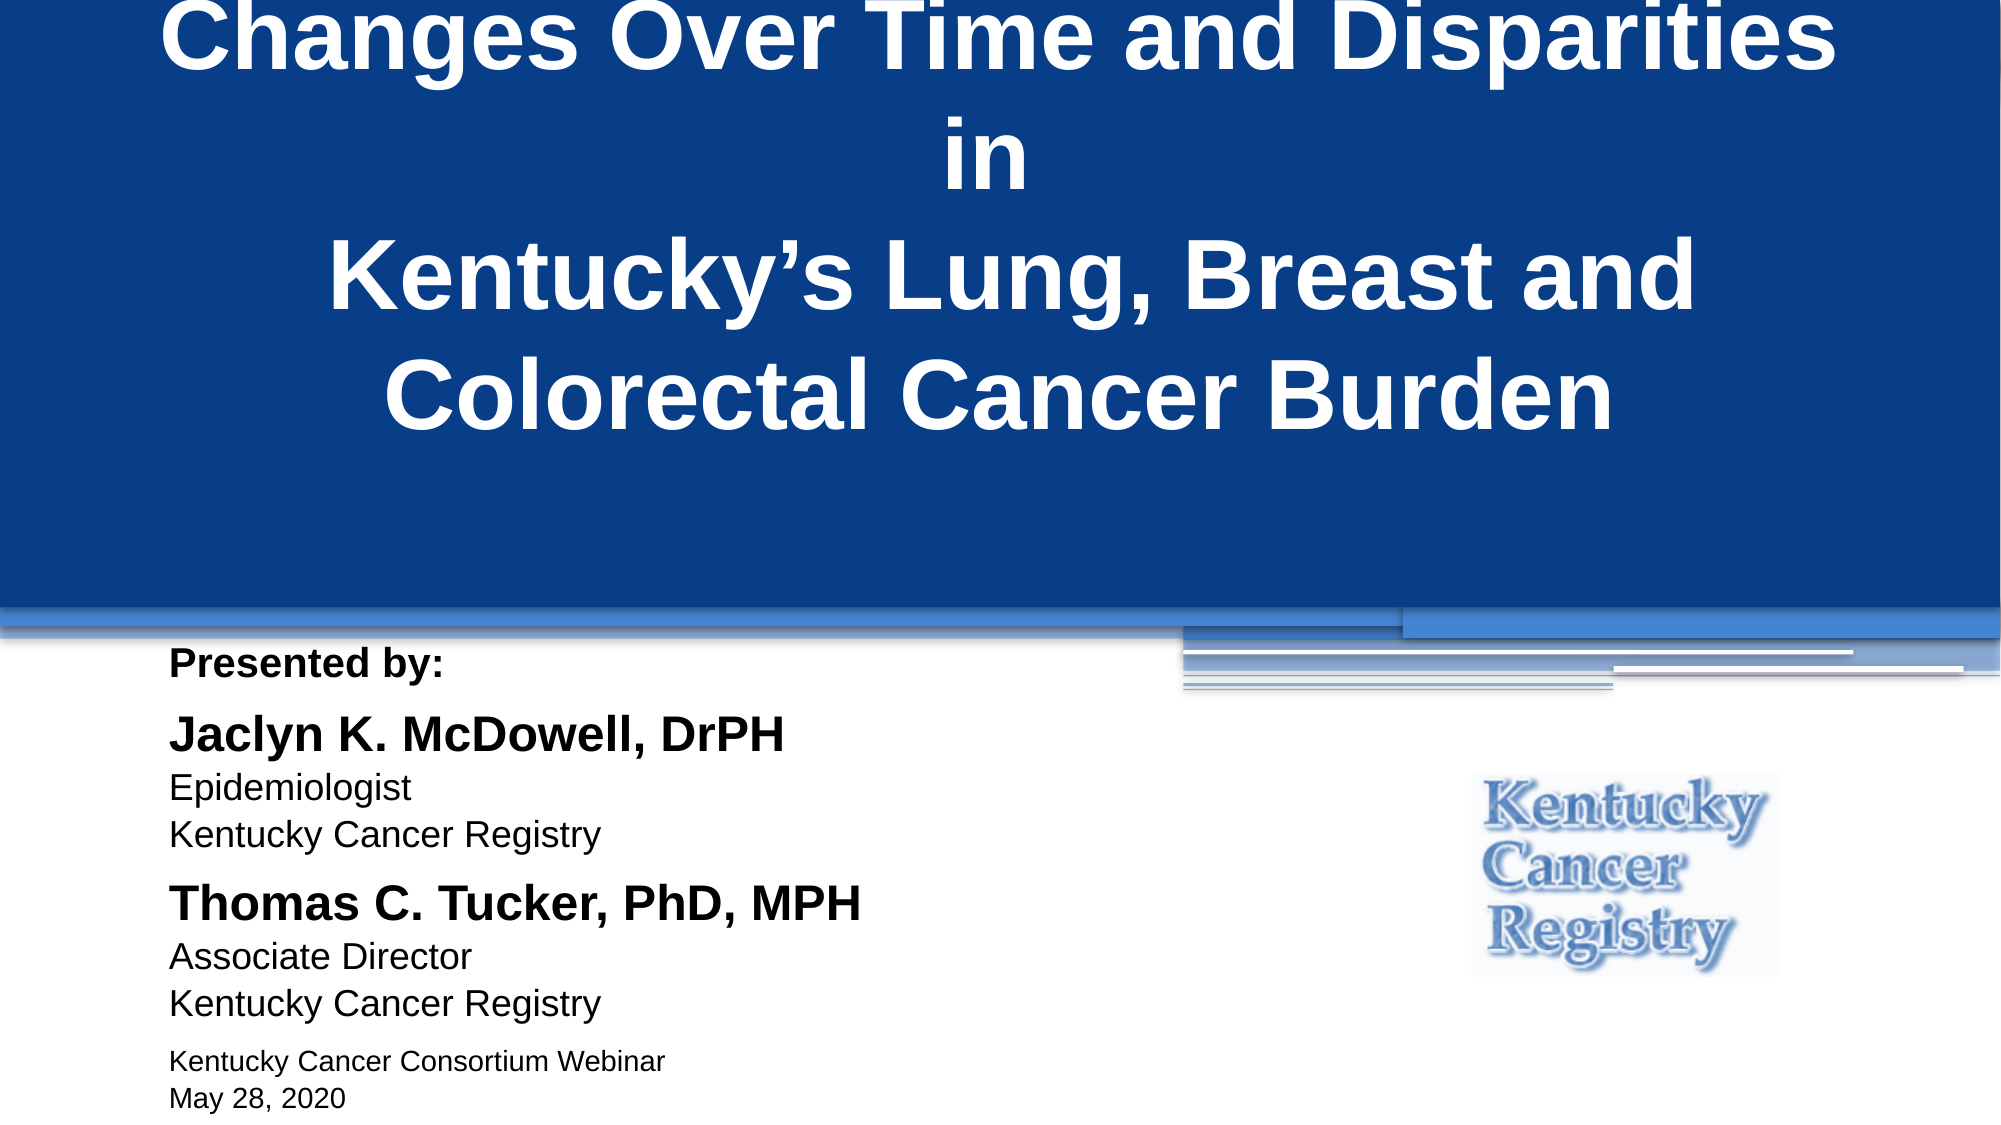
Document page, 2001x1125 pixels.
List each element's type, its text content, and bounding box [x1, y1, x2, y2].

subtitle Presented by: Jaclyn K. McDowell, DrPH Epidemiologist Kentucky Cancer Registry Thomas C. Tucker, PhD, MPH Associate Director Kentucky Cancer Registry Kentucky Cancer Consortium Webinar May 28, 2020 [143, 634, 1779, 1097]
title Changes Over Time and Disparities in Kentucky’s Lung, Breast and Colorectal Cancer Burden [107, 215, 1893, 458]
picture [1470, 773, 1779, 977]
